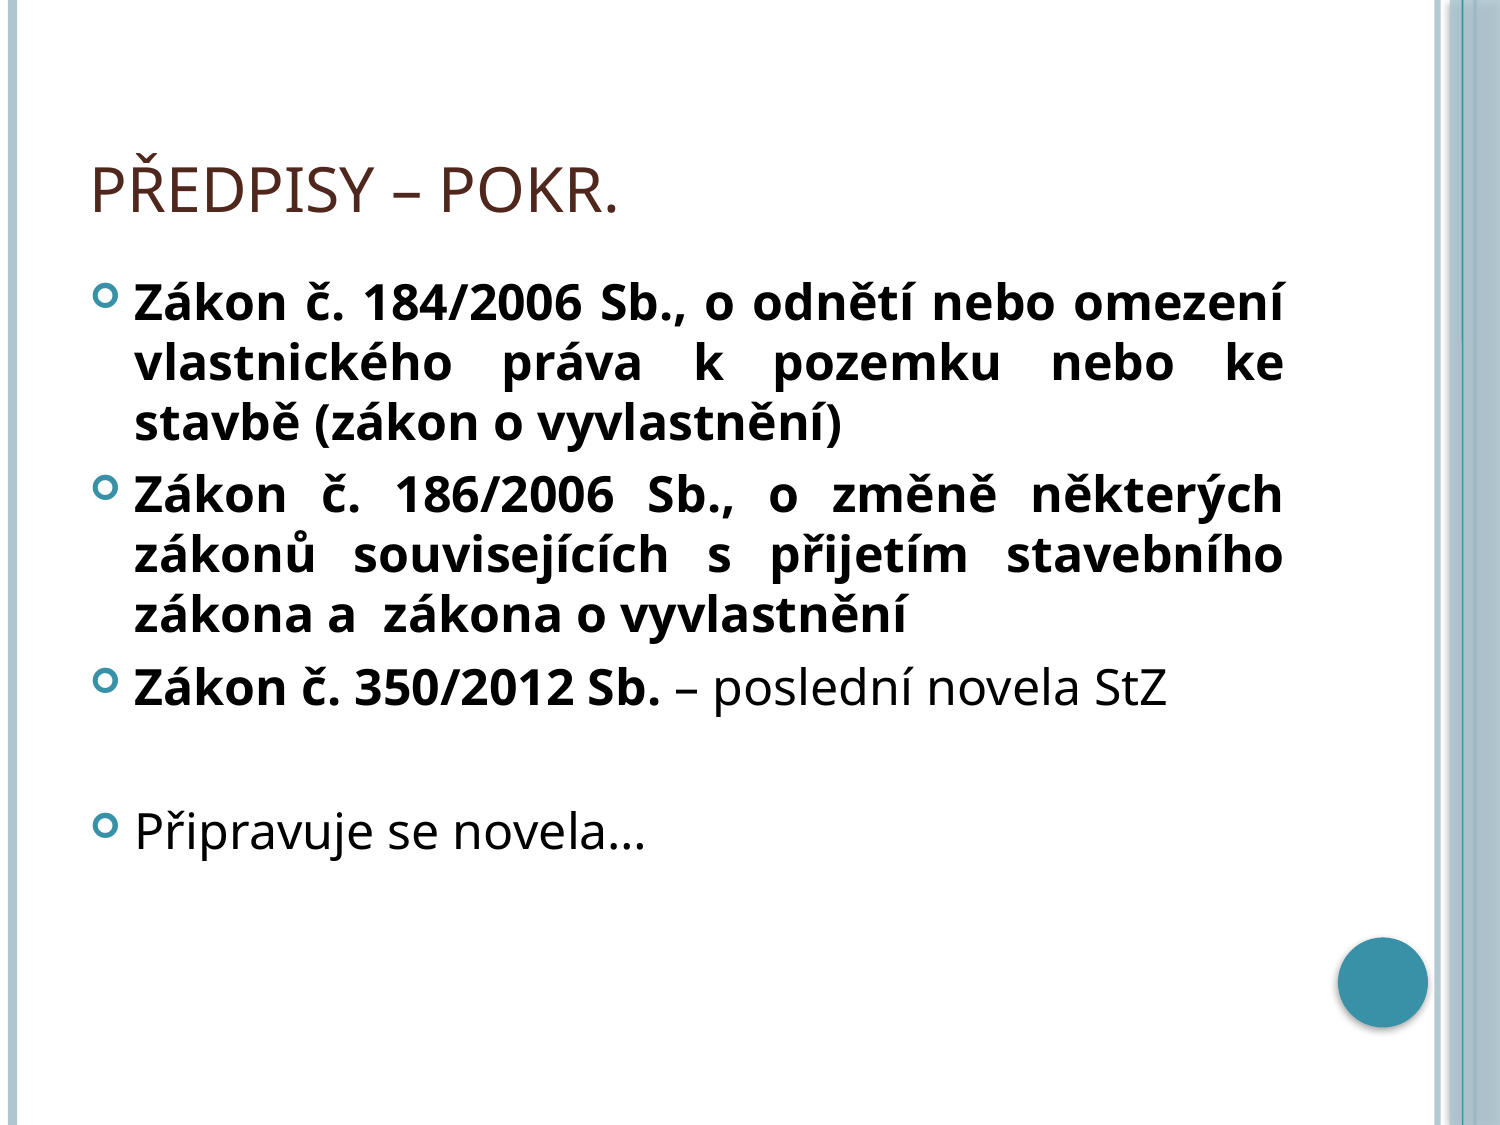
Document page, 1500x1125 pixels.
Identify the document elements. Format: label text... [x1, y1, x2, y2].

title Předpisy – pokr. [75, 45, 1300, 233]
list Zákon č. 184/2006 Sb., o odnětí nebo omezení vlastnického práva k pozemku nebo ke stavbě (zákon o vyvlastnění) Zákon č. 186/2006 Sb., o změně některých zákonů souvisejících s přijetím stavebního zákona a zákona o vyvlastnění Zákon č. 350/2012 Sb. – poslední novela StZ Připravuje se novela… [75, 262, 1300, 1062]
